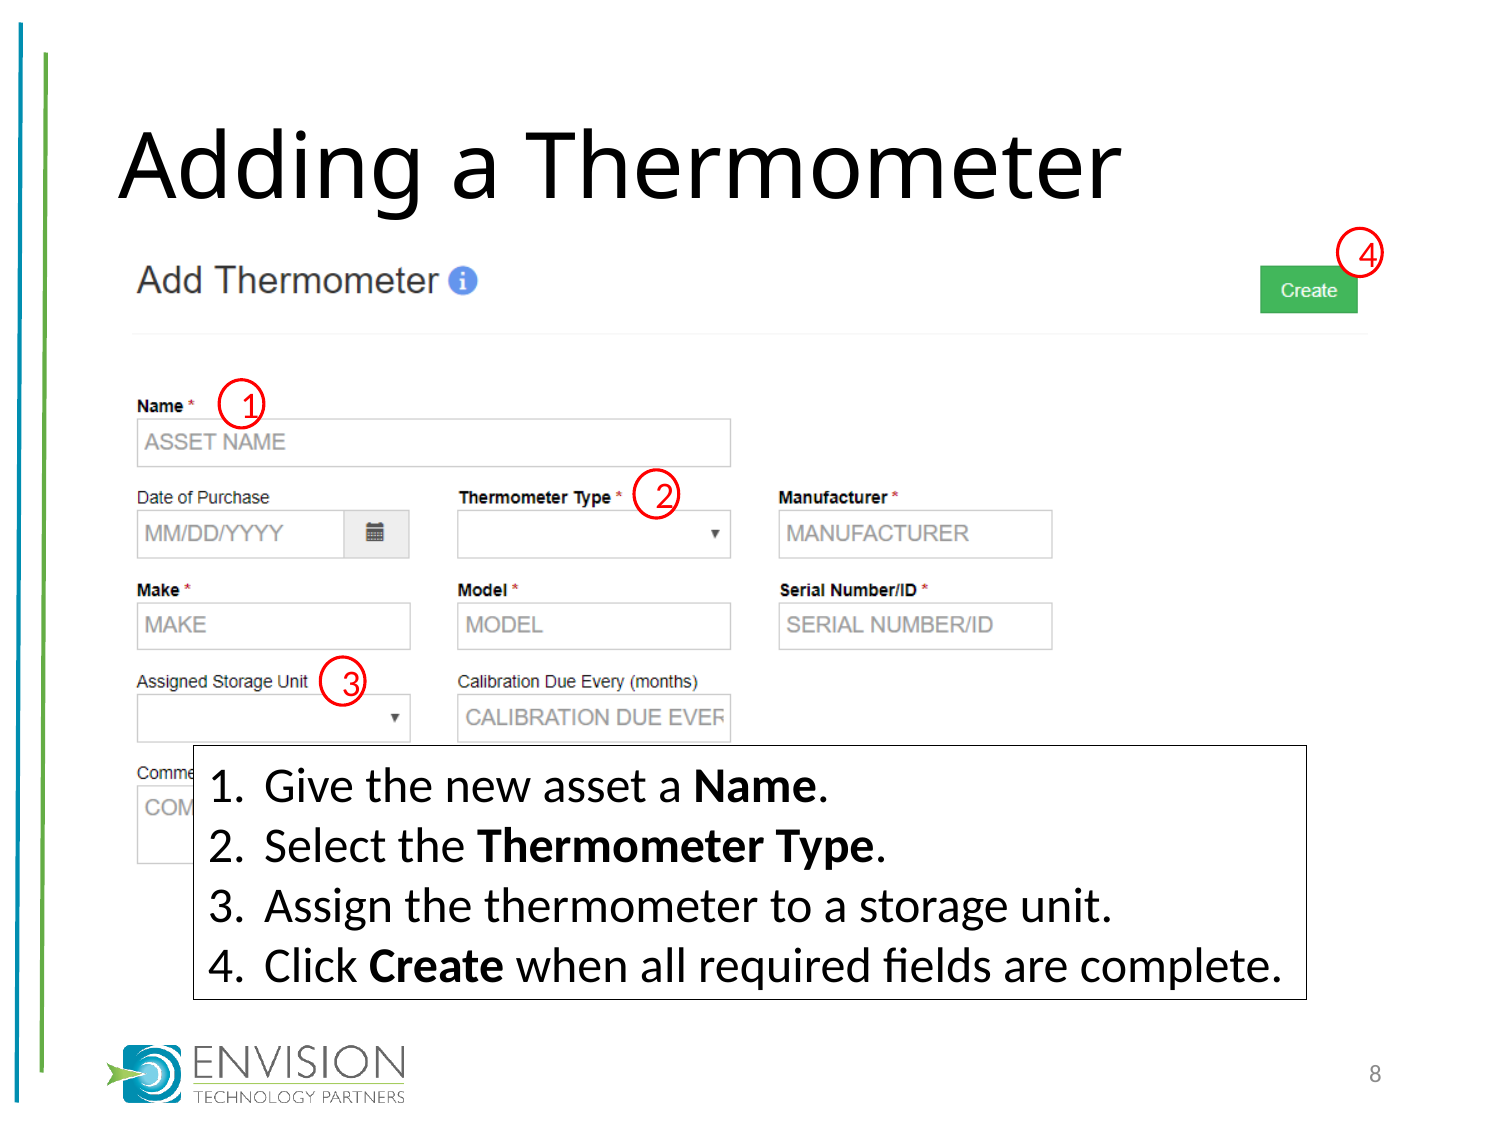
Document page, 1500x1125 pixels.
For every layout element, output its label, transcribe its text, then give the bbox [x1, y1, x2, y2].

picture [149, 1045, 404, 1103]
picture [103, 1045, 174, 1103]
picture [132, 252, 1368, 873]
text_box Give the new asset a Name. Select the Thermometer Type. Assign the thermometer to a storage unit. Click Create when all required fields are complete. [193, 873, 1307, 1000]
title Adding a Thermometer [103, 59, 1397, 278]
slide_number 8 [1059, 1042, 1397, 1103]
text_box 4 [1336, 227, 1384, 276]
